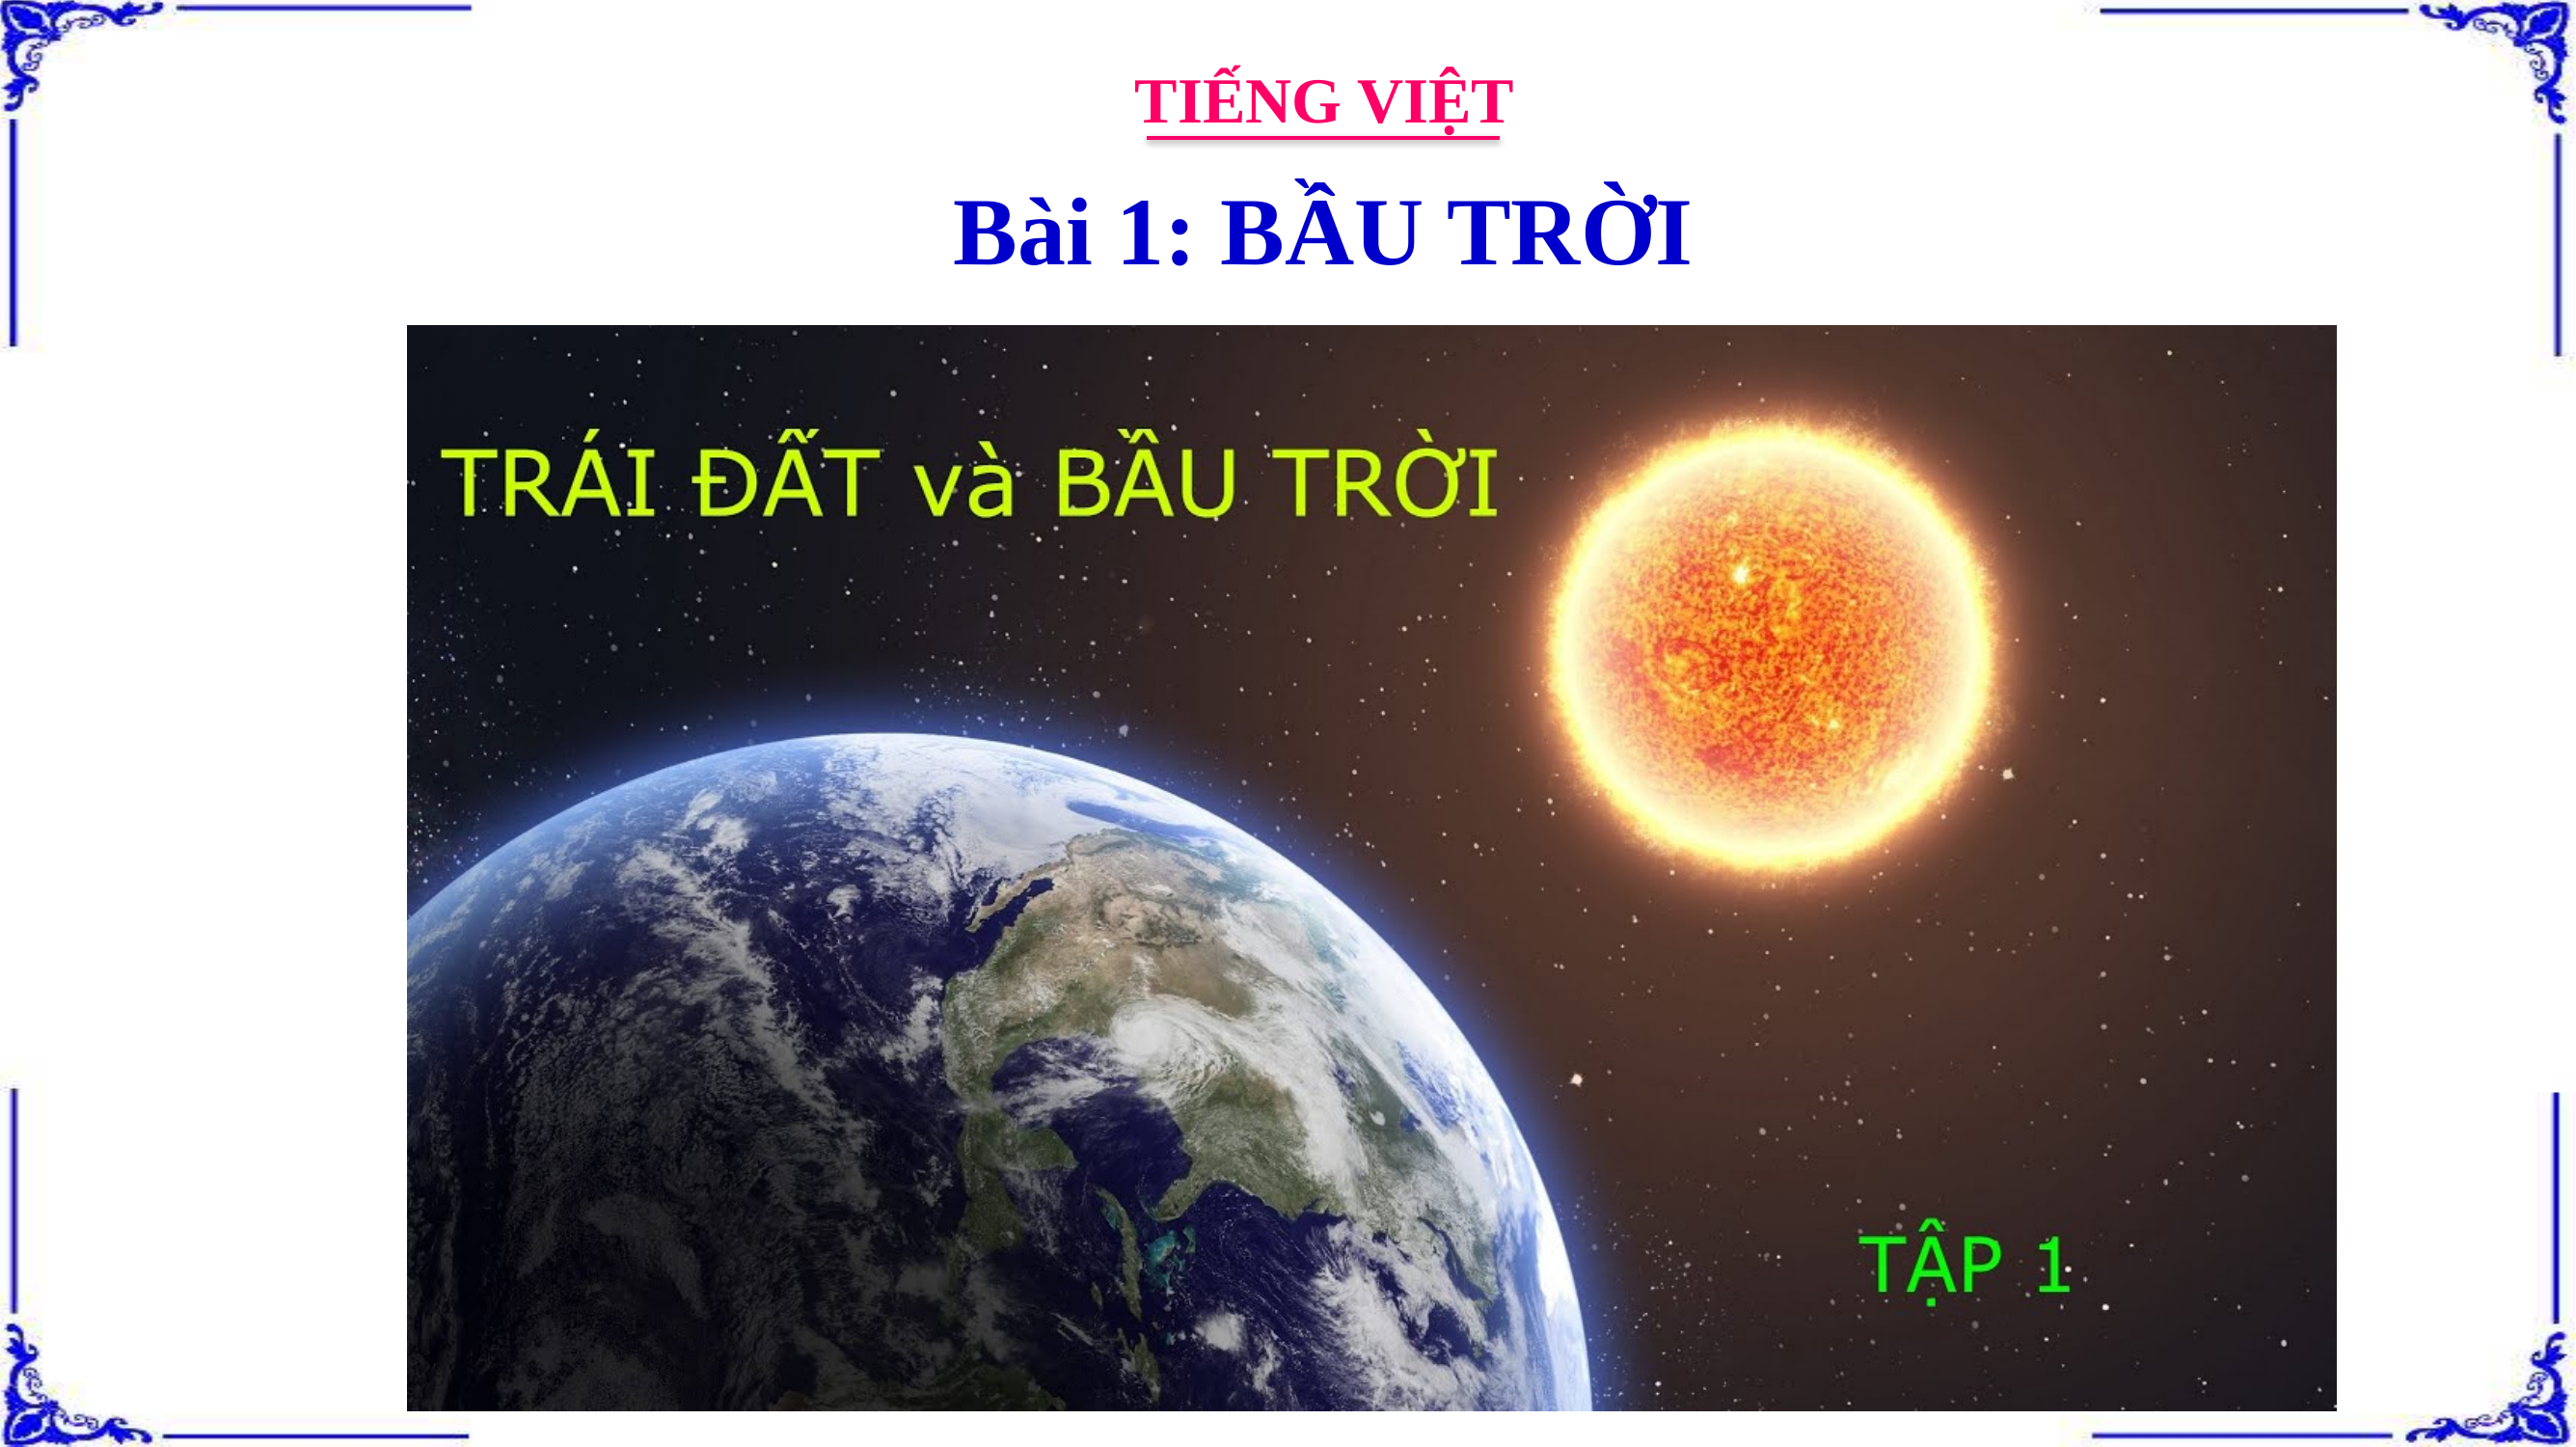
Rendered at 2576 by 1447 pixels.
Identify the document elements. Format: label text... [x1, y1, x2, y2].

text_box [1118, 51, 1532, 145]
picture [0, 0, 2576, 1447]
text_box Bài 1: BẦU TRỜI [895, 156, 1776, 296]
